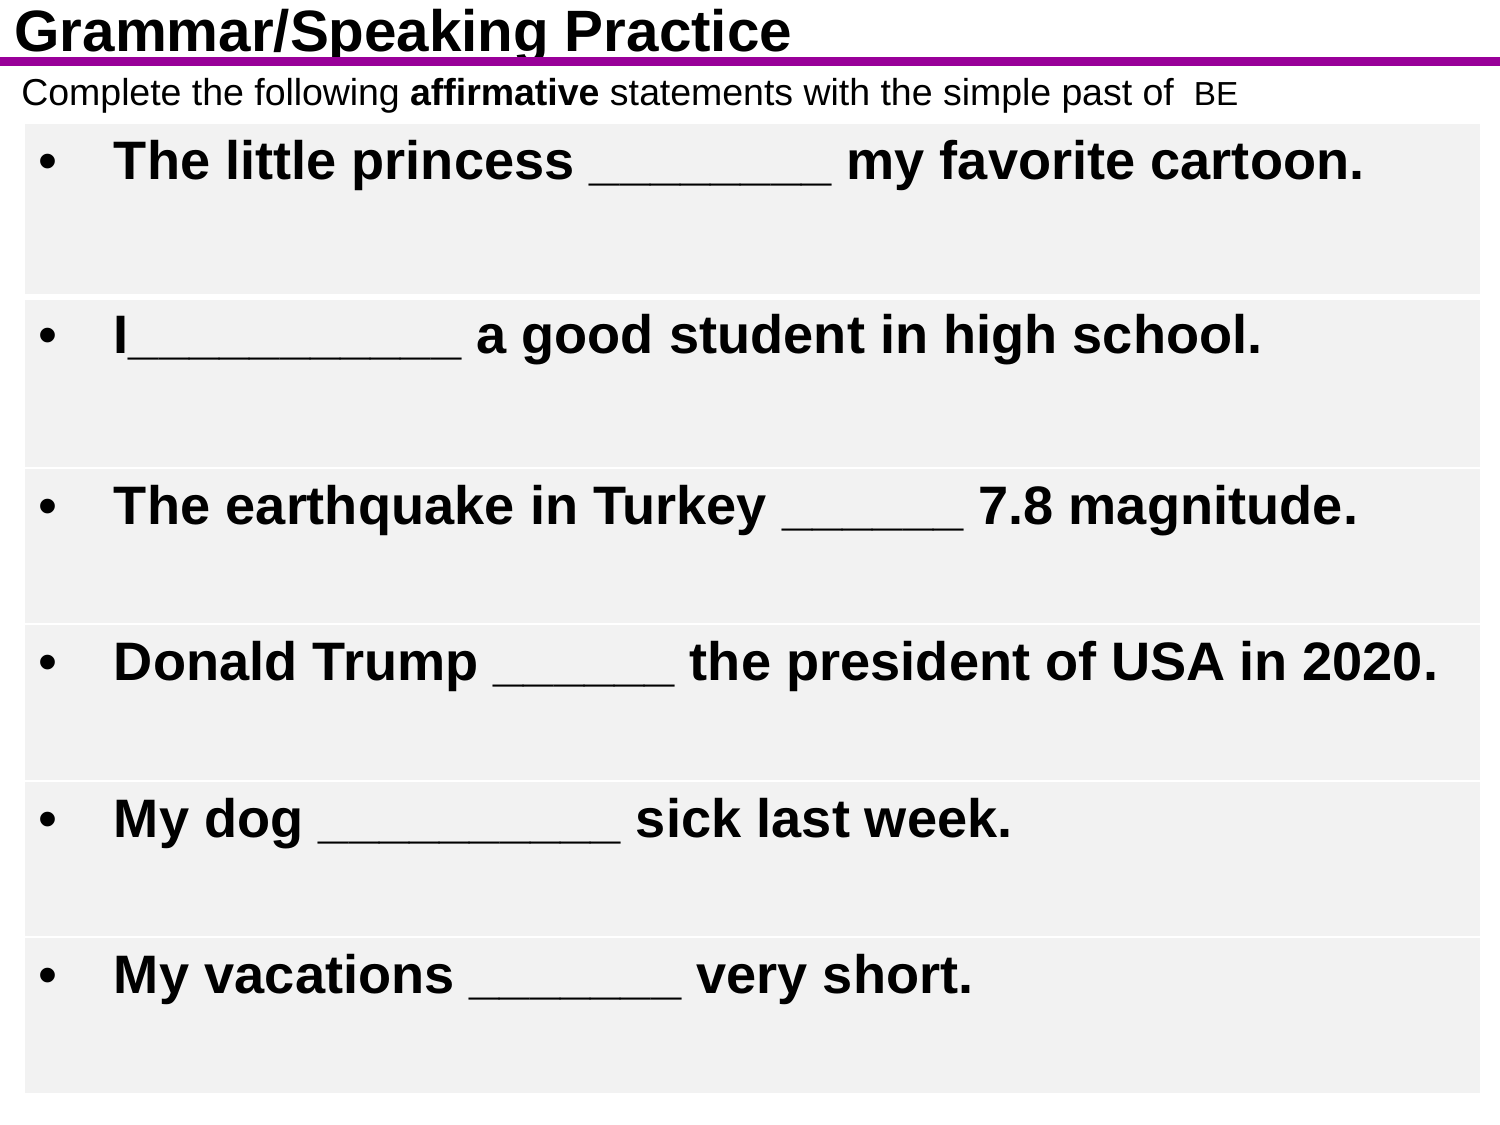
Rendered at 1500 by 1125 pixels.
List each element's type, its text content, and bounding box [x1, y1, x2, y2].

table_cell Donald Trump ______ the president of USA in 2020. [25, 625, 1480, 780]
text_box Complete the following affirmative statements with the simple past of BE [6, 70, 1493, 121]
text_box Grammar/Speaking Practice [0, 0, 1500, 57]
table_cell My dog __________ sick last week. [25, 782, 1480, 936]
table_cell My vacations _______ very short. [25, 938, 1480, 1093]
text_box Grammar/Speaking Practice [0, 66, 1500, 70]
table_cell The earthquake in Turkey ______ 7.8 magnitude. [25, 469, 1480, 623]
table_header The little princess ________ my favorite cartoon. [25, 124, 1480, 294]
table_cell I___________ a good student in high school. [25, 300, 1480, 467]
